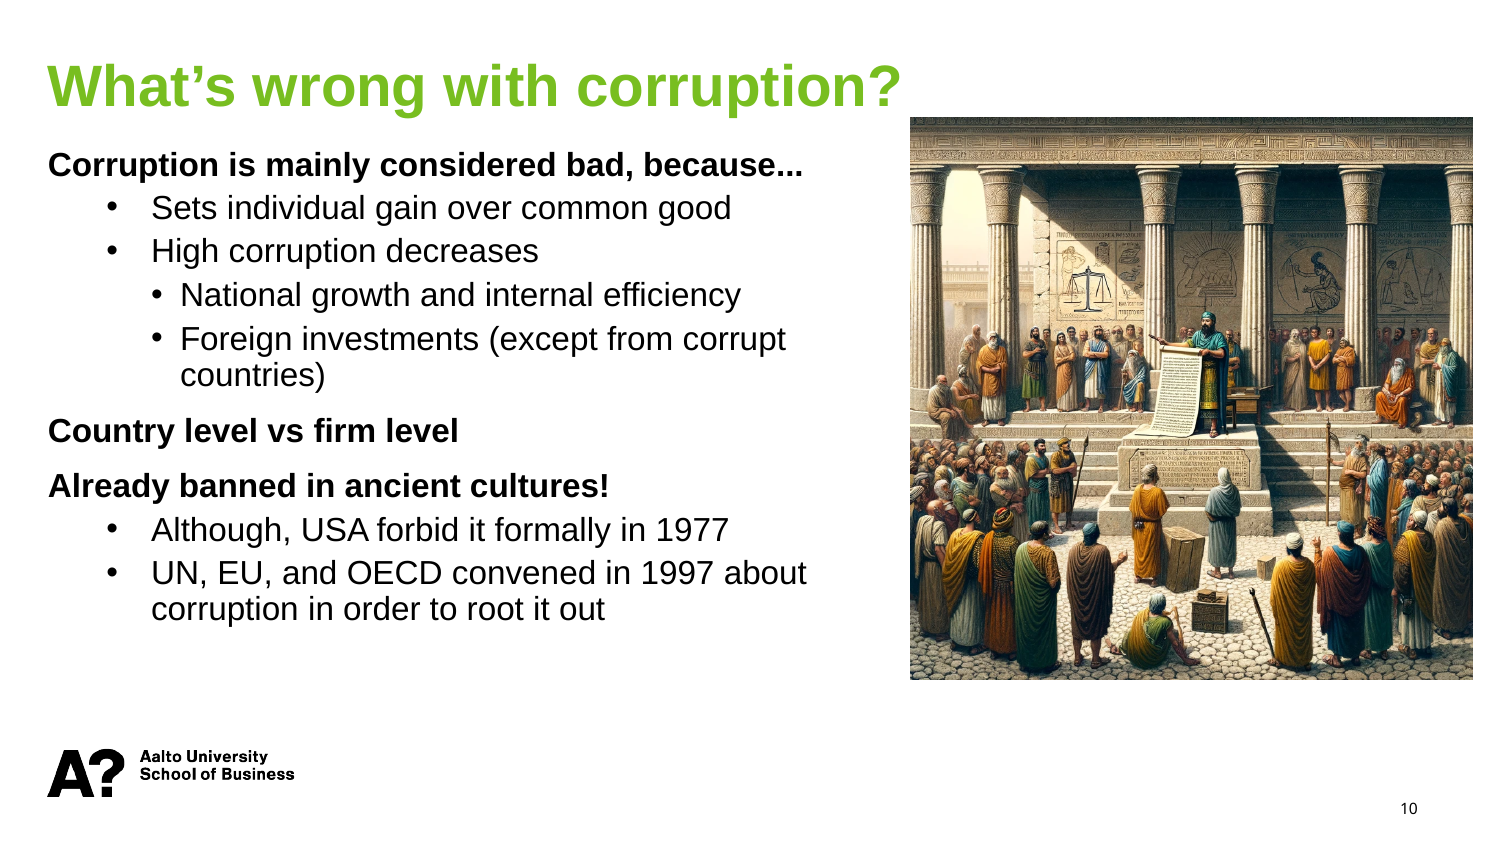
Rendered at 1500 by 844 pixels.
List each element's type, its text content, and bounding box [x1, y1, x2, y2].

picture [0, 703, 341, 844]
list What’s wrong with corruption? [47, 48, 1183, 157]
list Corruption is mainly considered bad, because... Sets individual gain over common good High corruption decreases National growth and internal efficiency Foreign investments (except from corrupt countries) Country level vs firm level Already banned in ancient cultures! Although, USA forbid it formally in 1977 UN, EU, and OECD convened in 1997 about corruption in order to root it out [47, 142, 876, 617]
picture [910, 117, 1473, 680]
slide_number 10 [1095, 795, 1434, 824]
